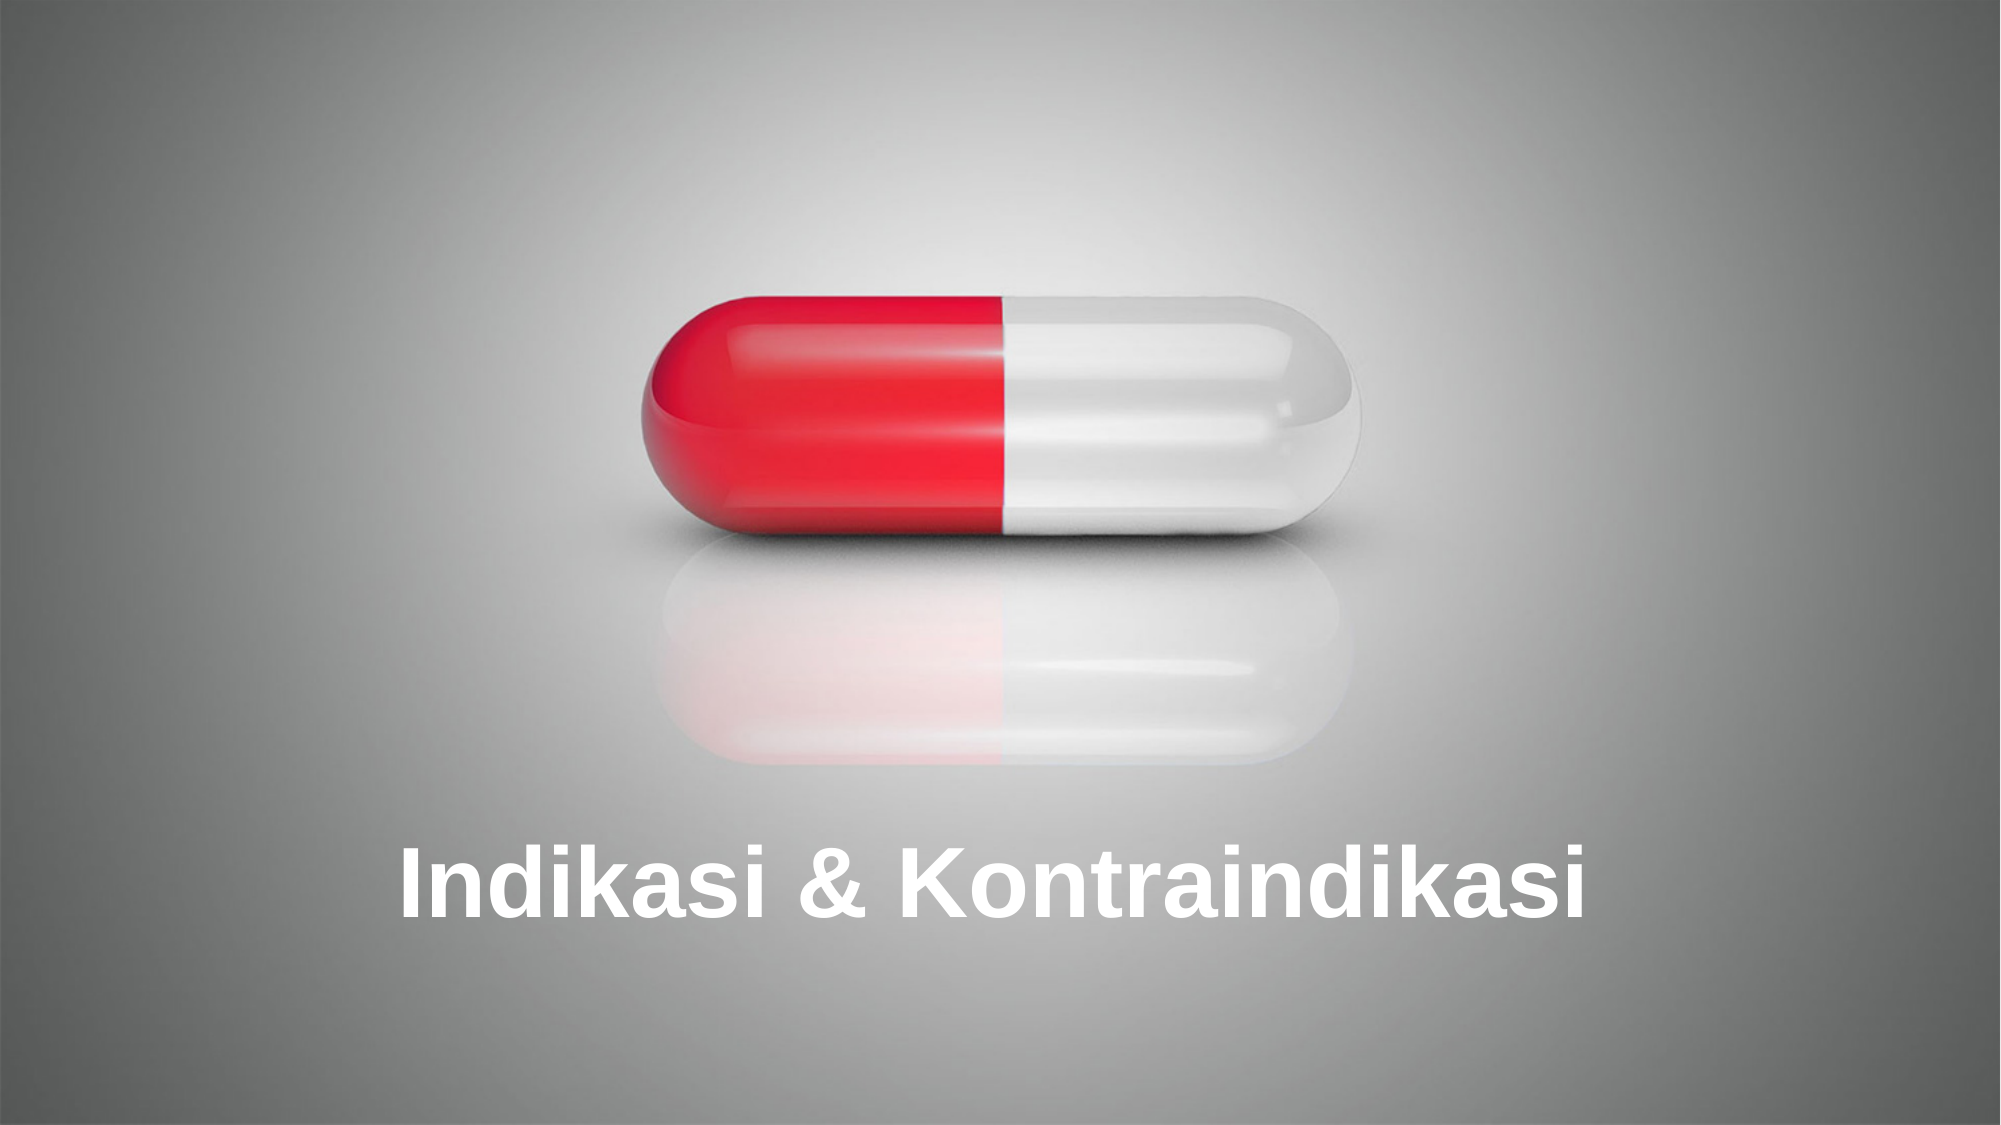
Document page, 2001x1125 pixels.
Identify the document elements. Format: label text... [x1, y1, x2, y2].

text_box Indikasi & Kontraindikasi [306, 809, 1682, 945]
picture [0, 0, 2001, 1125]
